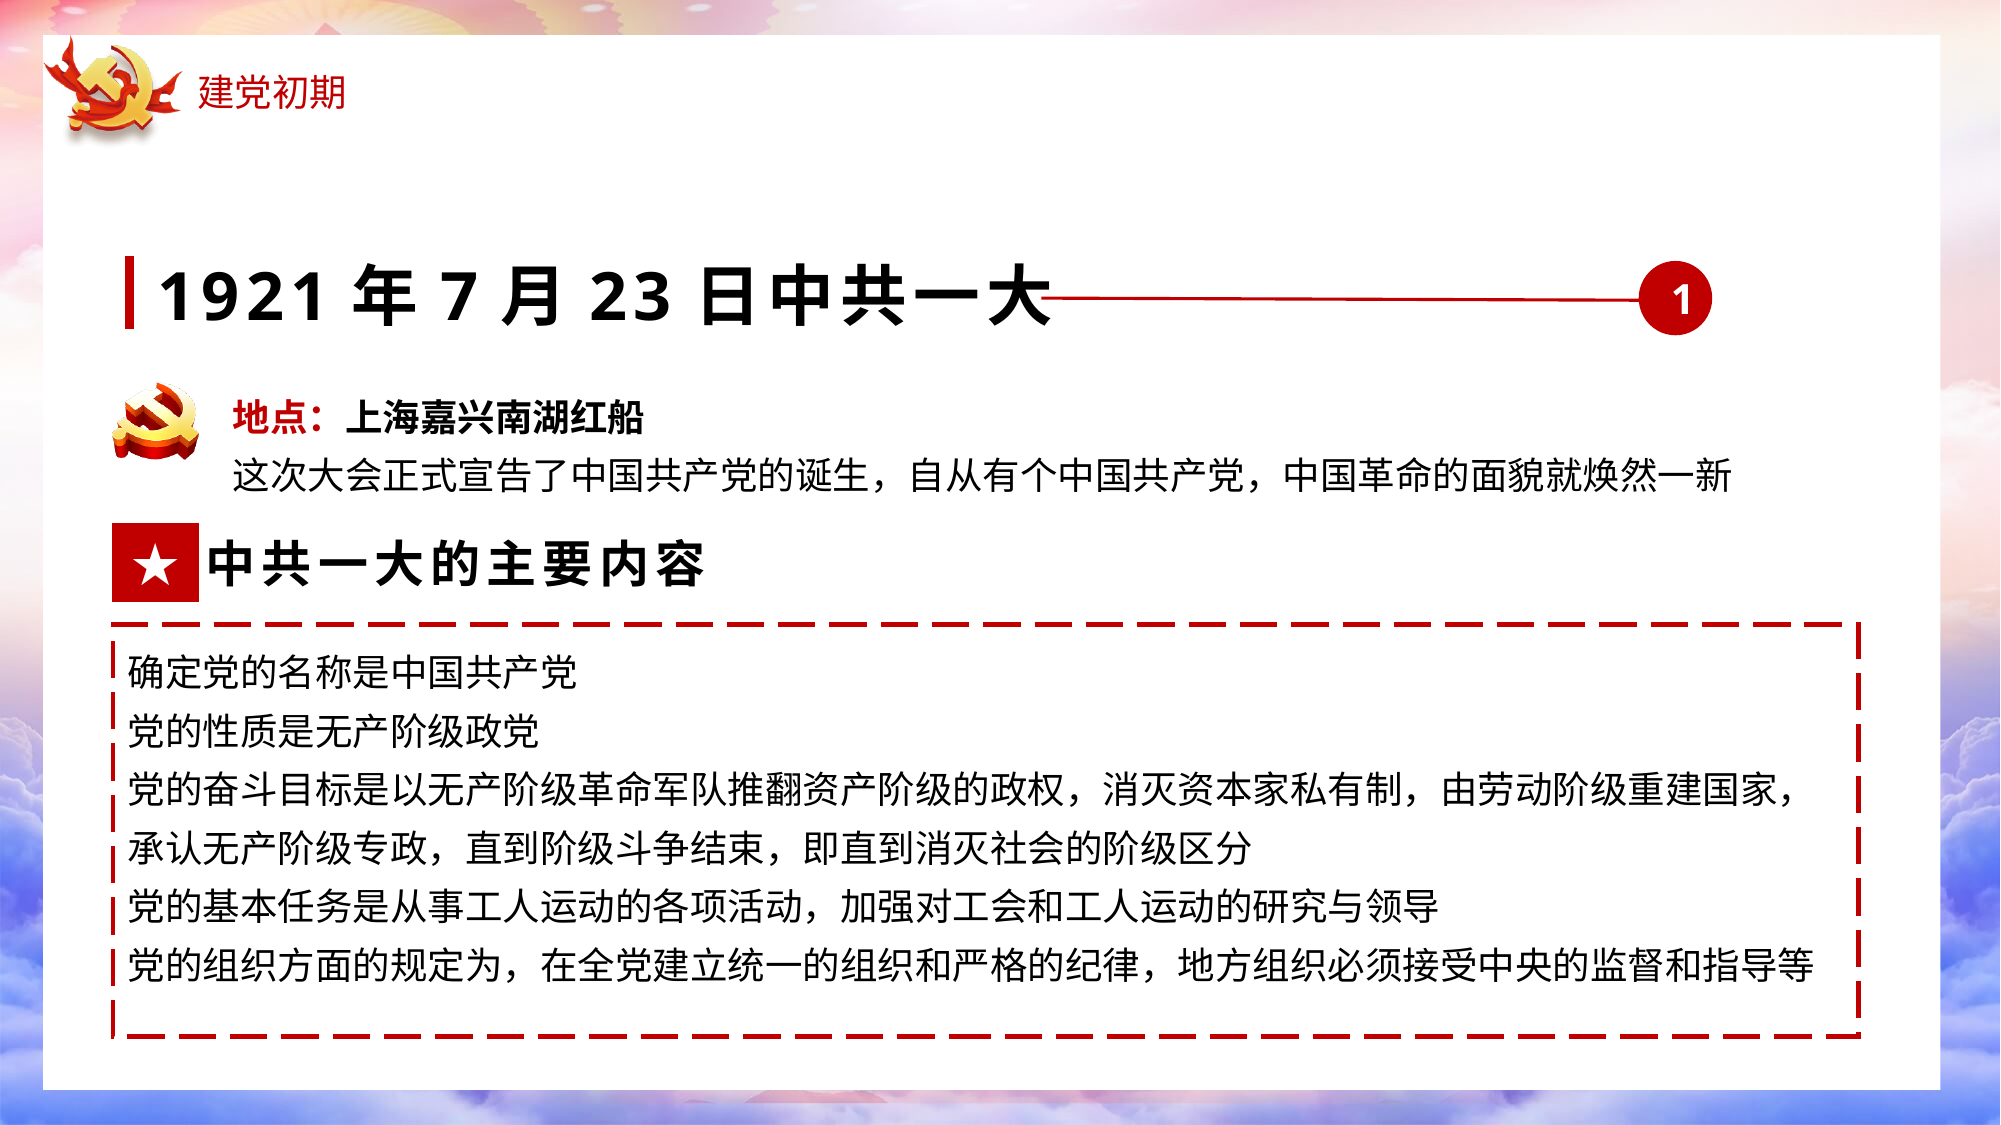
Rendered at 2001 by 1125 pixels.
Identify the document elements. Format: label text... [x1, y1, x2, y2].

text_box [129, 246, 1710, 343]
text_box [112, 372, 1799, 501]
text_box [112, 624, 1859, 1037]
text_box 建党初期 [183, 61, 1183, 122]
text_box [112, 524, 901, 601]
picture [0, 0, 2000, 1125]
